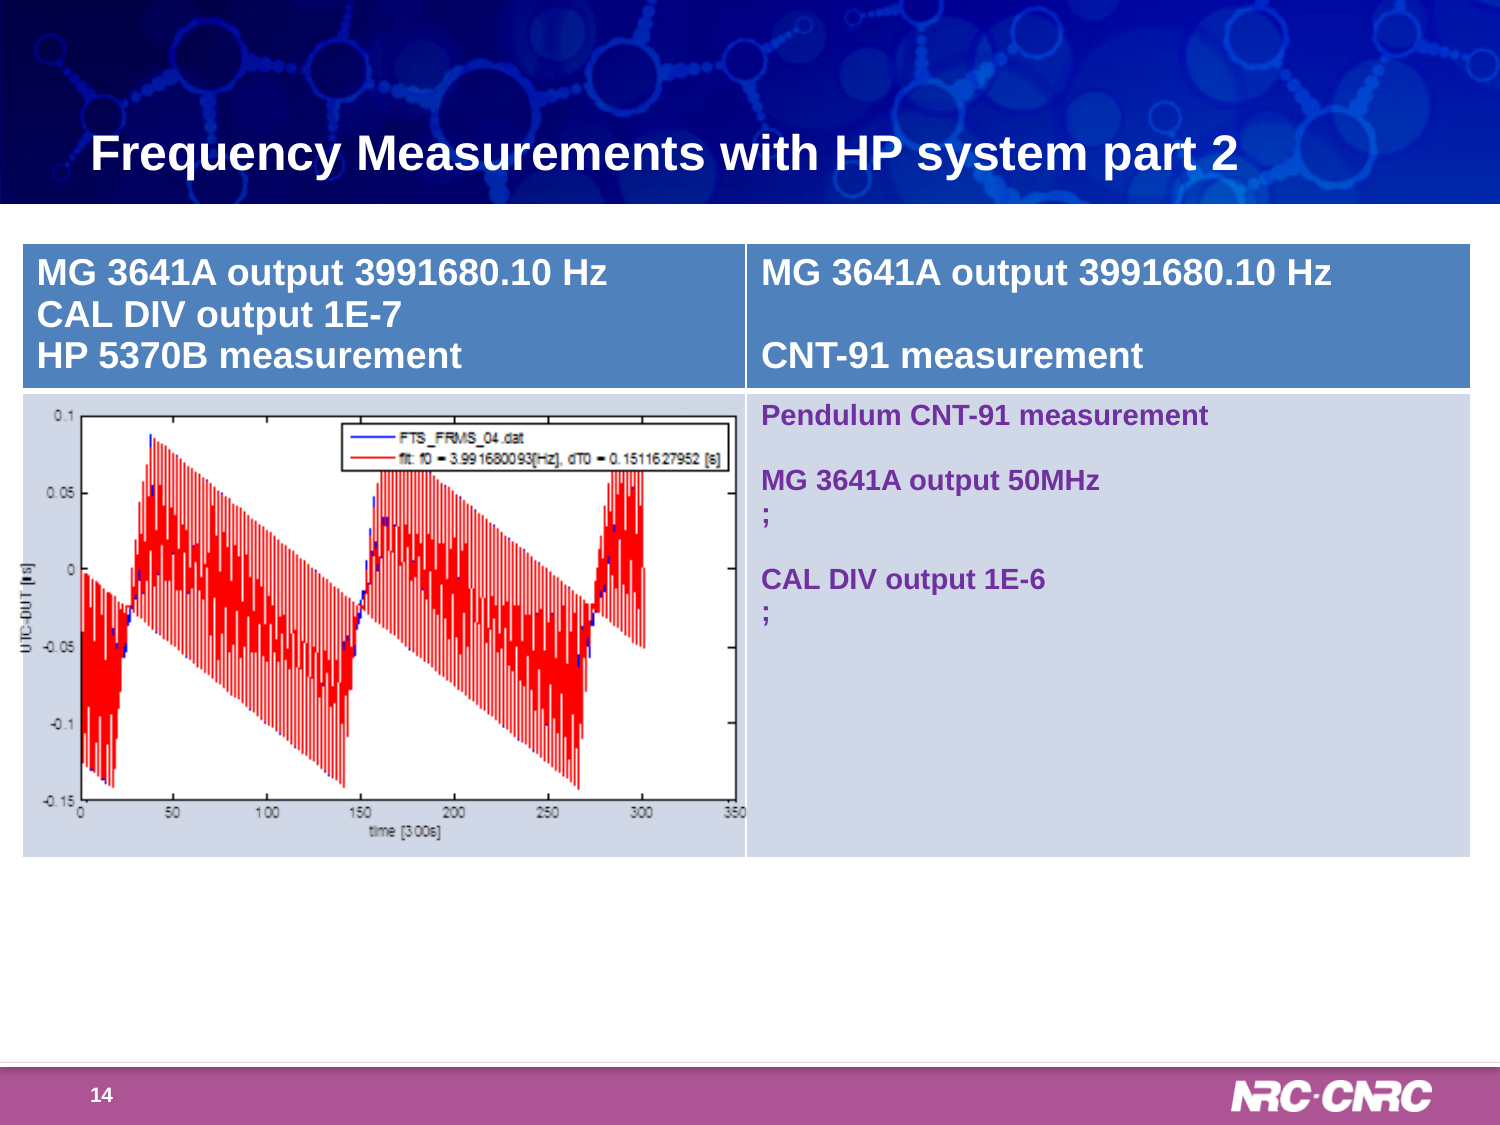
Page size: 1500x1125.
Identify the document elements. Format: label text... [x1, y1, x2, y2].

picture [1231, 1080, 1432, 1112]
slide_number 14 [75, 1062, 200, 1125]
picture [0, 0, 1500, 204]
title Frequency Measurements with HP system part 2 [75, 45, 1438, 188]
picture [0, 408, 820, 856]
